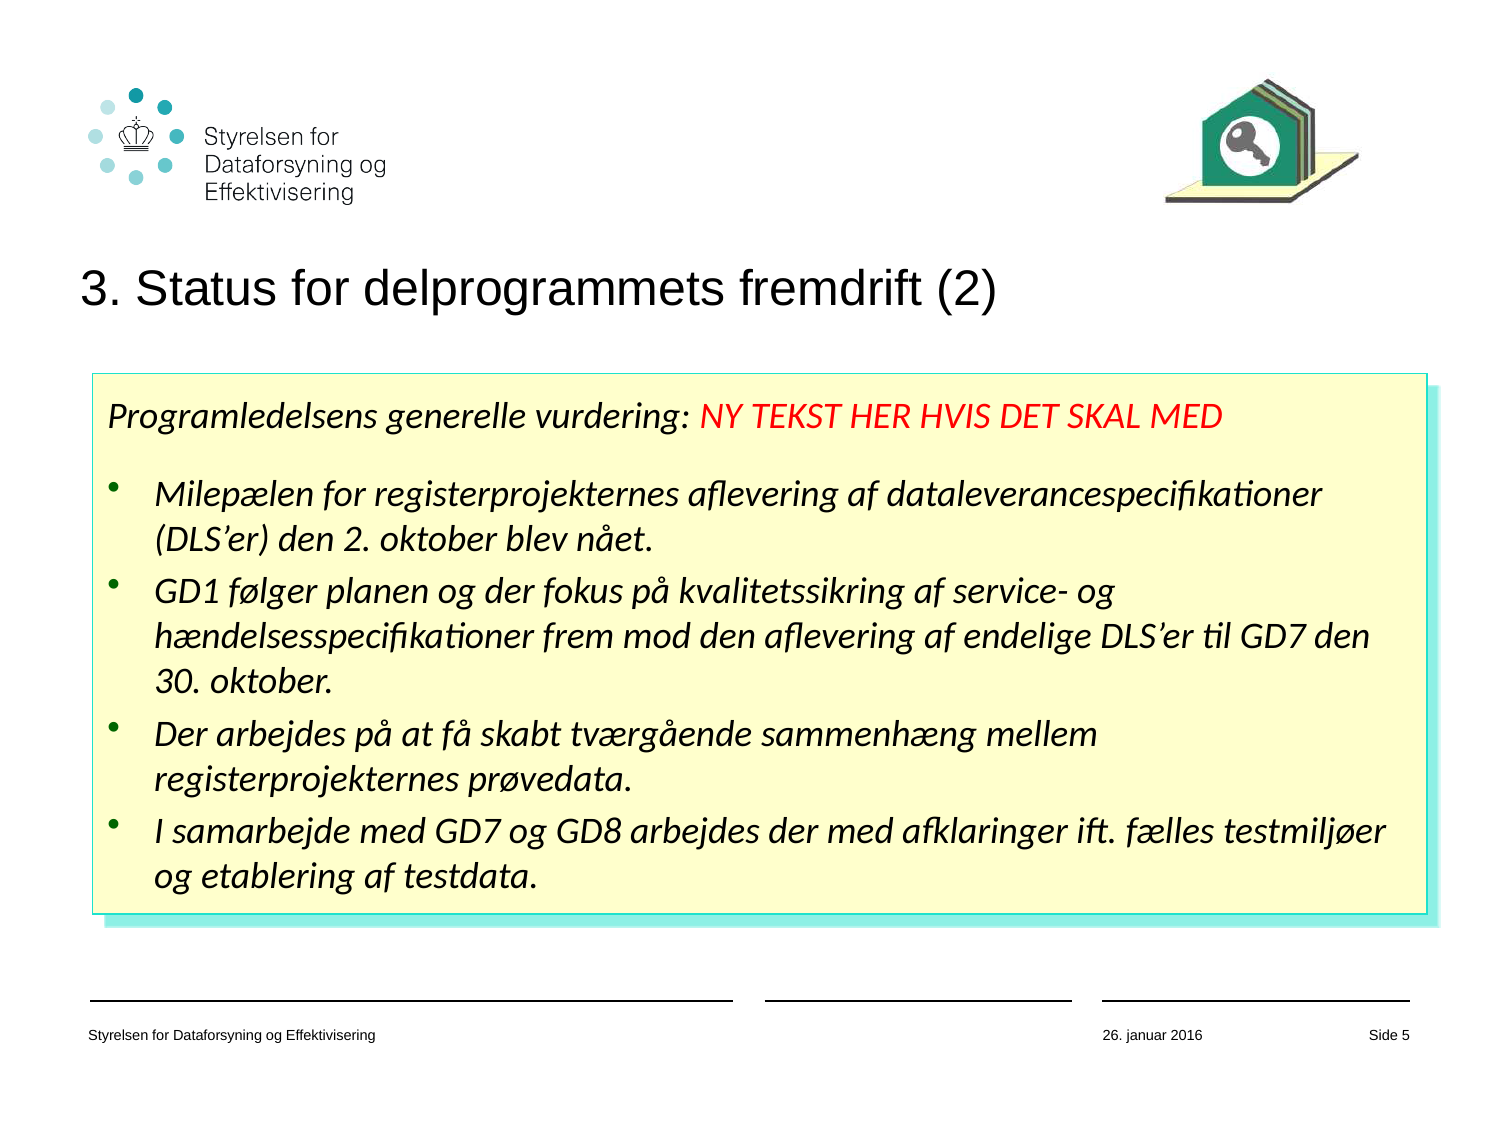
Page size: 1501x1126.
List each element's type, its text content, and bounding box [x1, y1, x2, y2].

slide_number Side 5 [1292, 1018, 1425, 1078]
text_box Programledelsens generelle vurdering: NY TEKST HER HVIS DET SKAL MED Milepælen for registerprojekternes aflevering af dataleverancespecifikationer (DLS’er) den 2. oktober blev nået. GD1 følger planen og der fokus på kvalitetssikring af service- og hændelsesspecifikationer frem mod den aflevering af endelige DLS’er til GD7 den 30. oktober. Der arbejdes på at få skabt tværgående sammenhæng mellem registerprojekternes prøvedata. I samarbejde med GD7 og GD8 arbejdes der med afklaringer ift. fælles testmiljøer og etablering af testdata. [92, 373, 1427, 914]
subtitle 3. Status for delprogrammets fremdrift (2) [65, 255, 1396, 398]
picture [1163, 72, 1365, 205]
picture [88, 88, 385, 205]
footer Styrelsen for Dataforsyning og Effektivisering [73, 1018, 549, 1078]
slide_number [1087, 1018, 1290, 1078]
